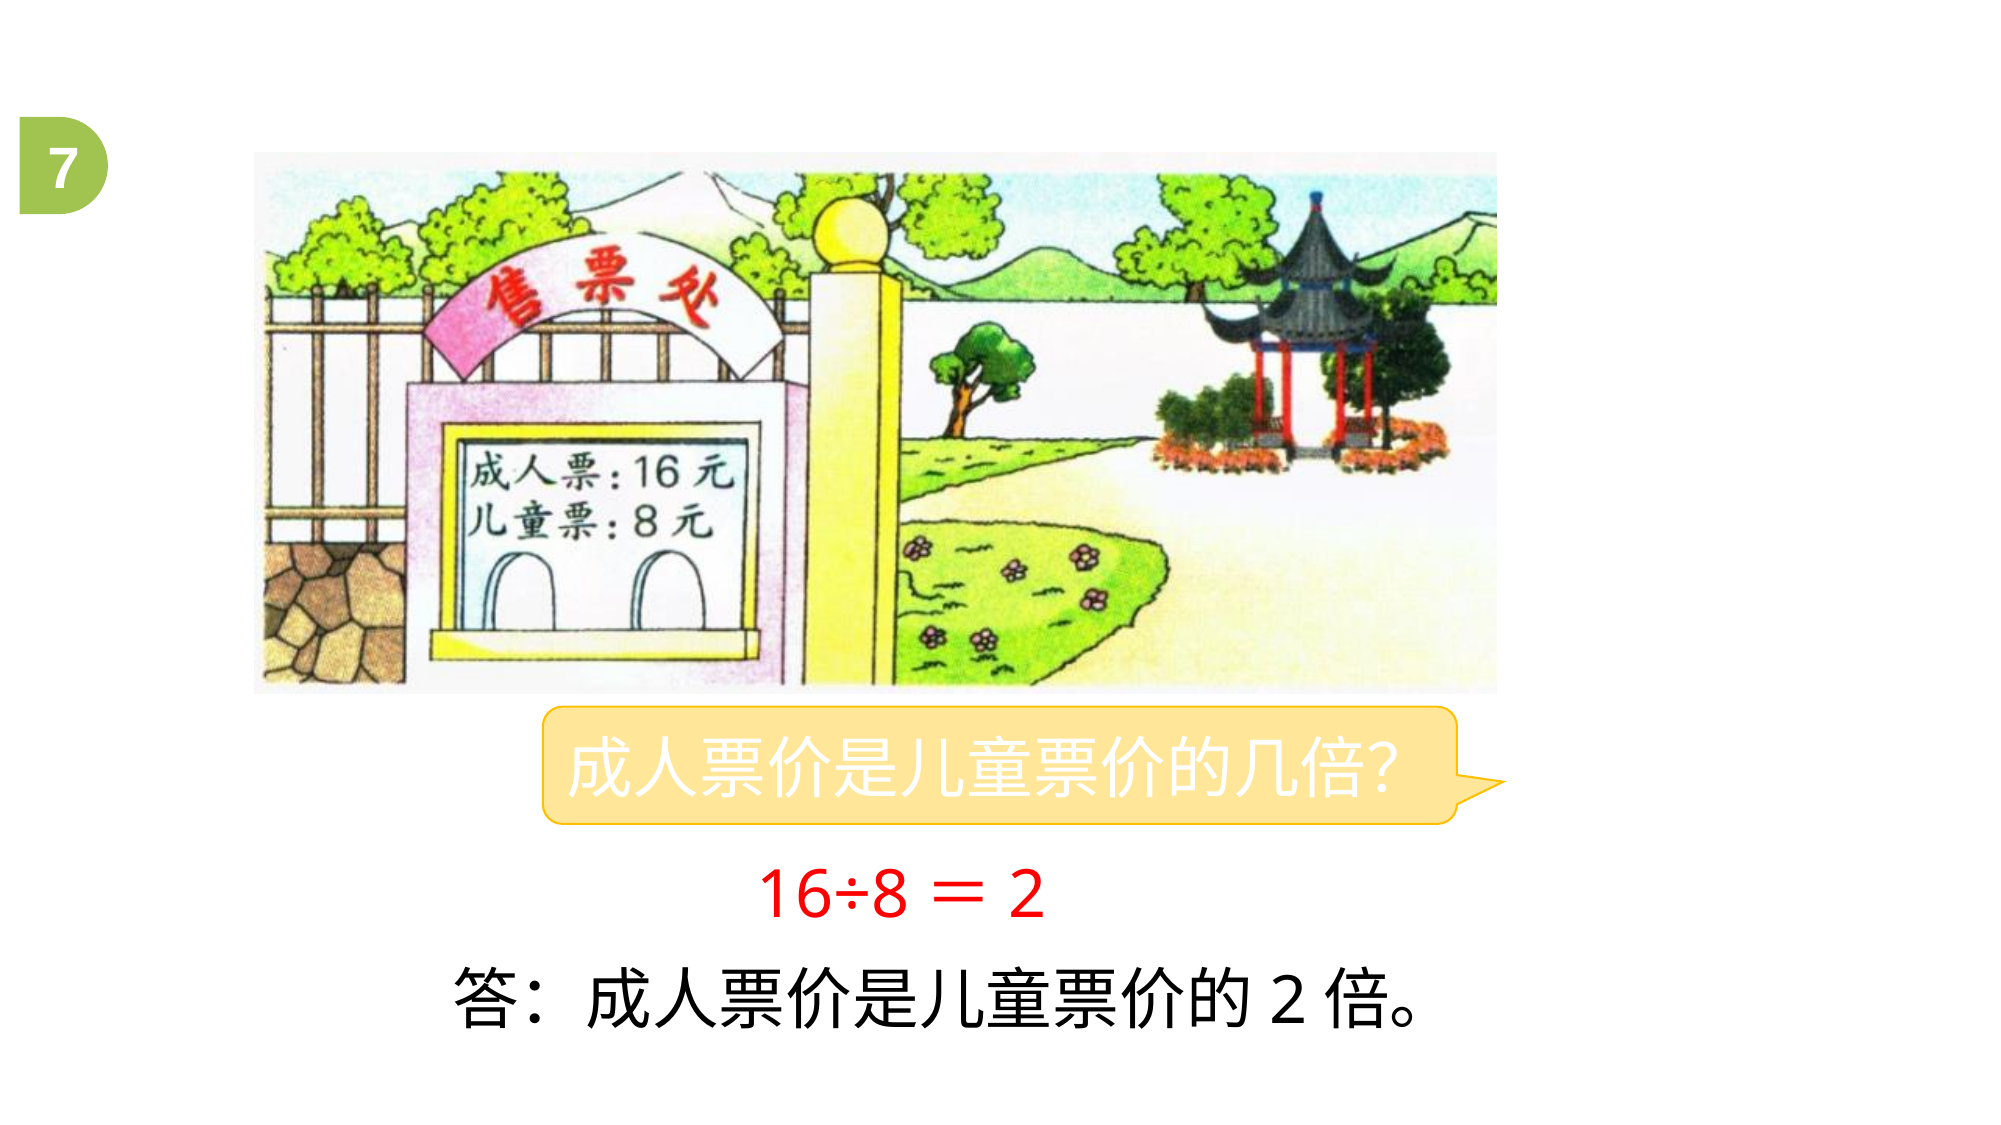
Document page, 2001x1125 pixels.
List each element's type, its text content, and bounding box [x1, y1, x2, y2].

text_box 16÷8＝2 [742, 843, 1176, 938]
text_box 7 [18, 115, 109, 216]
text_box 成人票价是儿童票价的几倍？ [541, 705, 1507, 825]
text_box 答：成人票价是儿童票价的2倍。 [437, 949, 1575, 1044]
picture [254, 152, 1497, 694]
